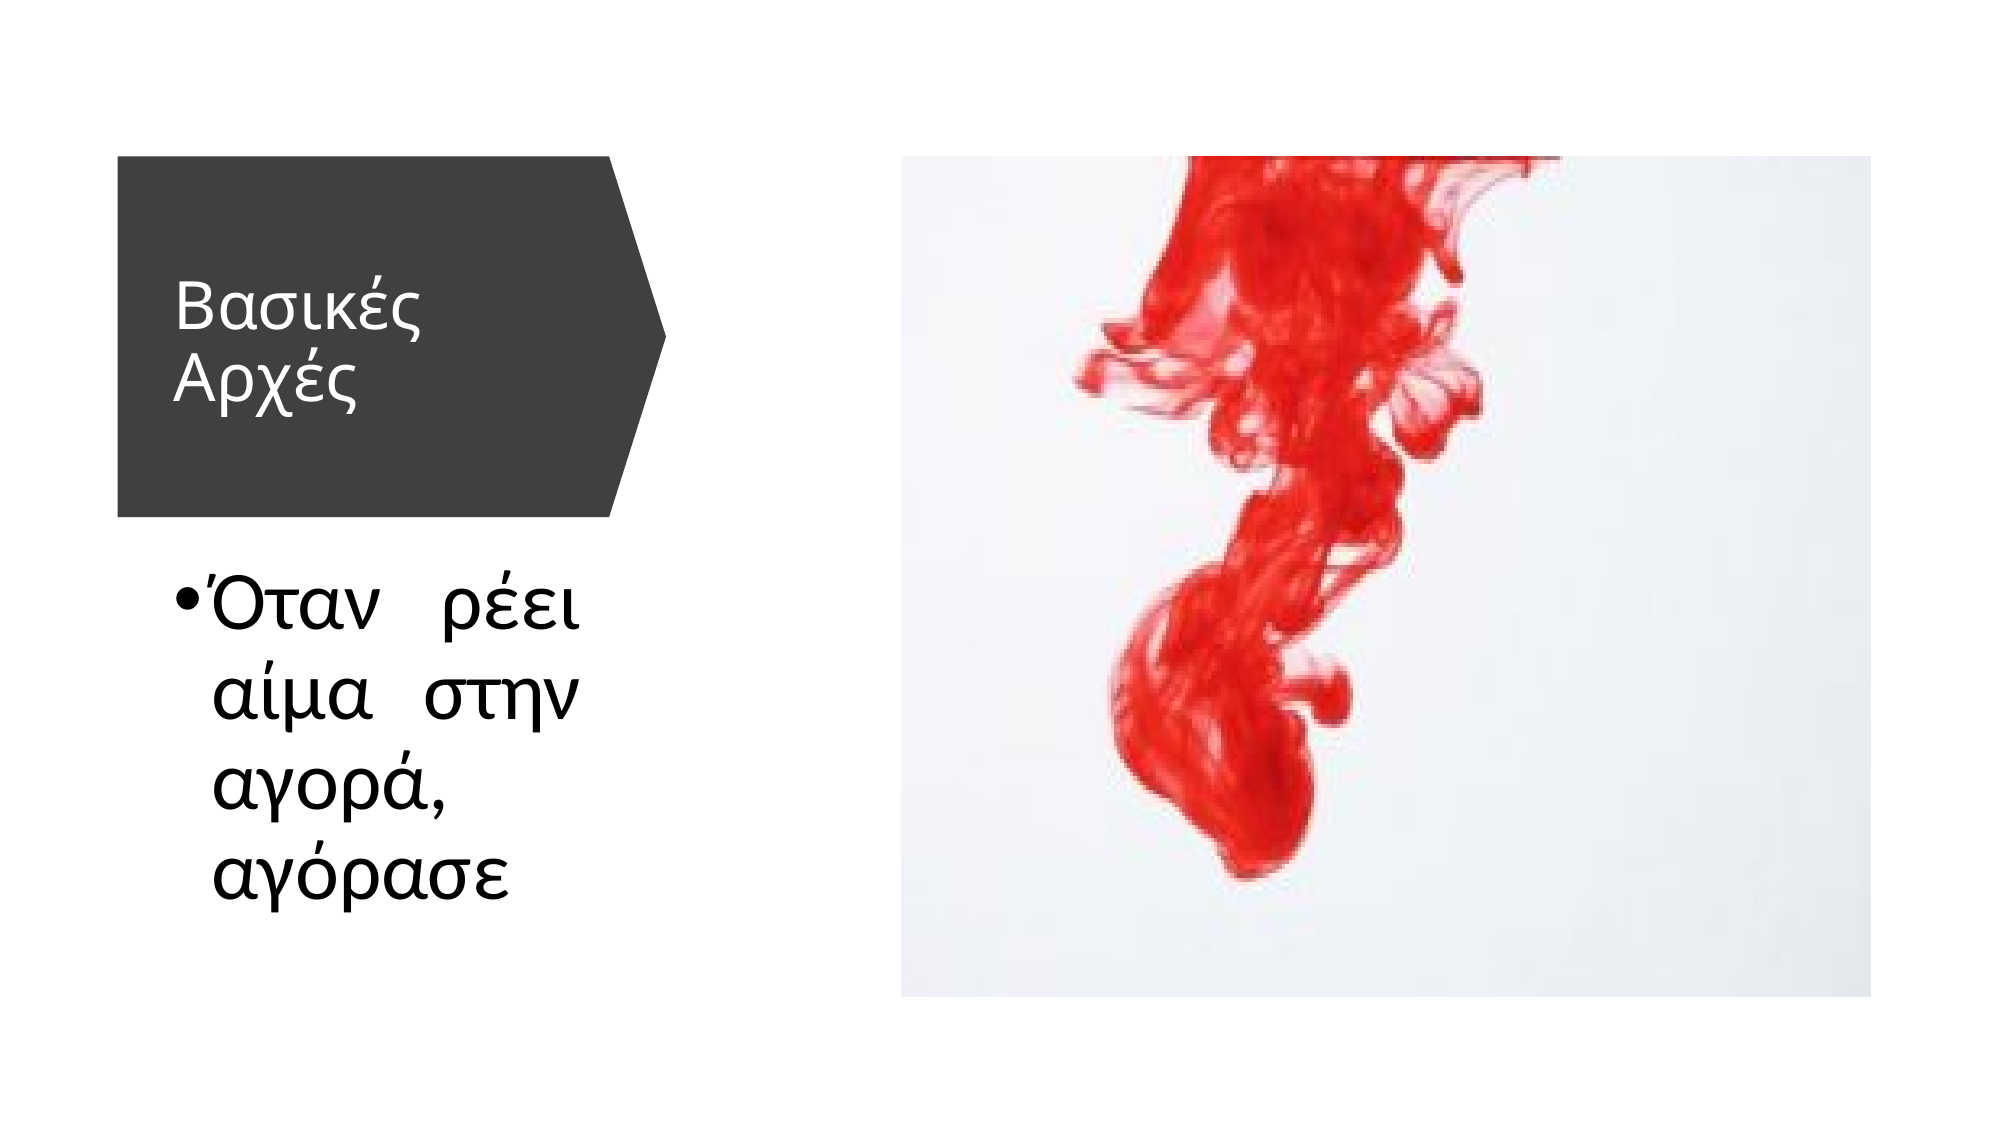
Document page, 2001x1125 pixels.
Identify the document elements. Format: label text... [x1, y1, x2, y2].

text_box [116, 155, 668, 519]
picture [901, 156, 1871, 997]
list Όταν ρέει αίμα στην αγορά, αγόρασε [158, 550, 597, 949]
title Βασικές Αρχές [158, 197, 597, 490]
